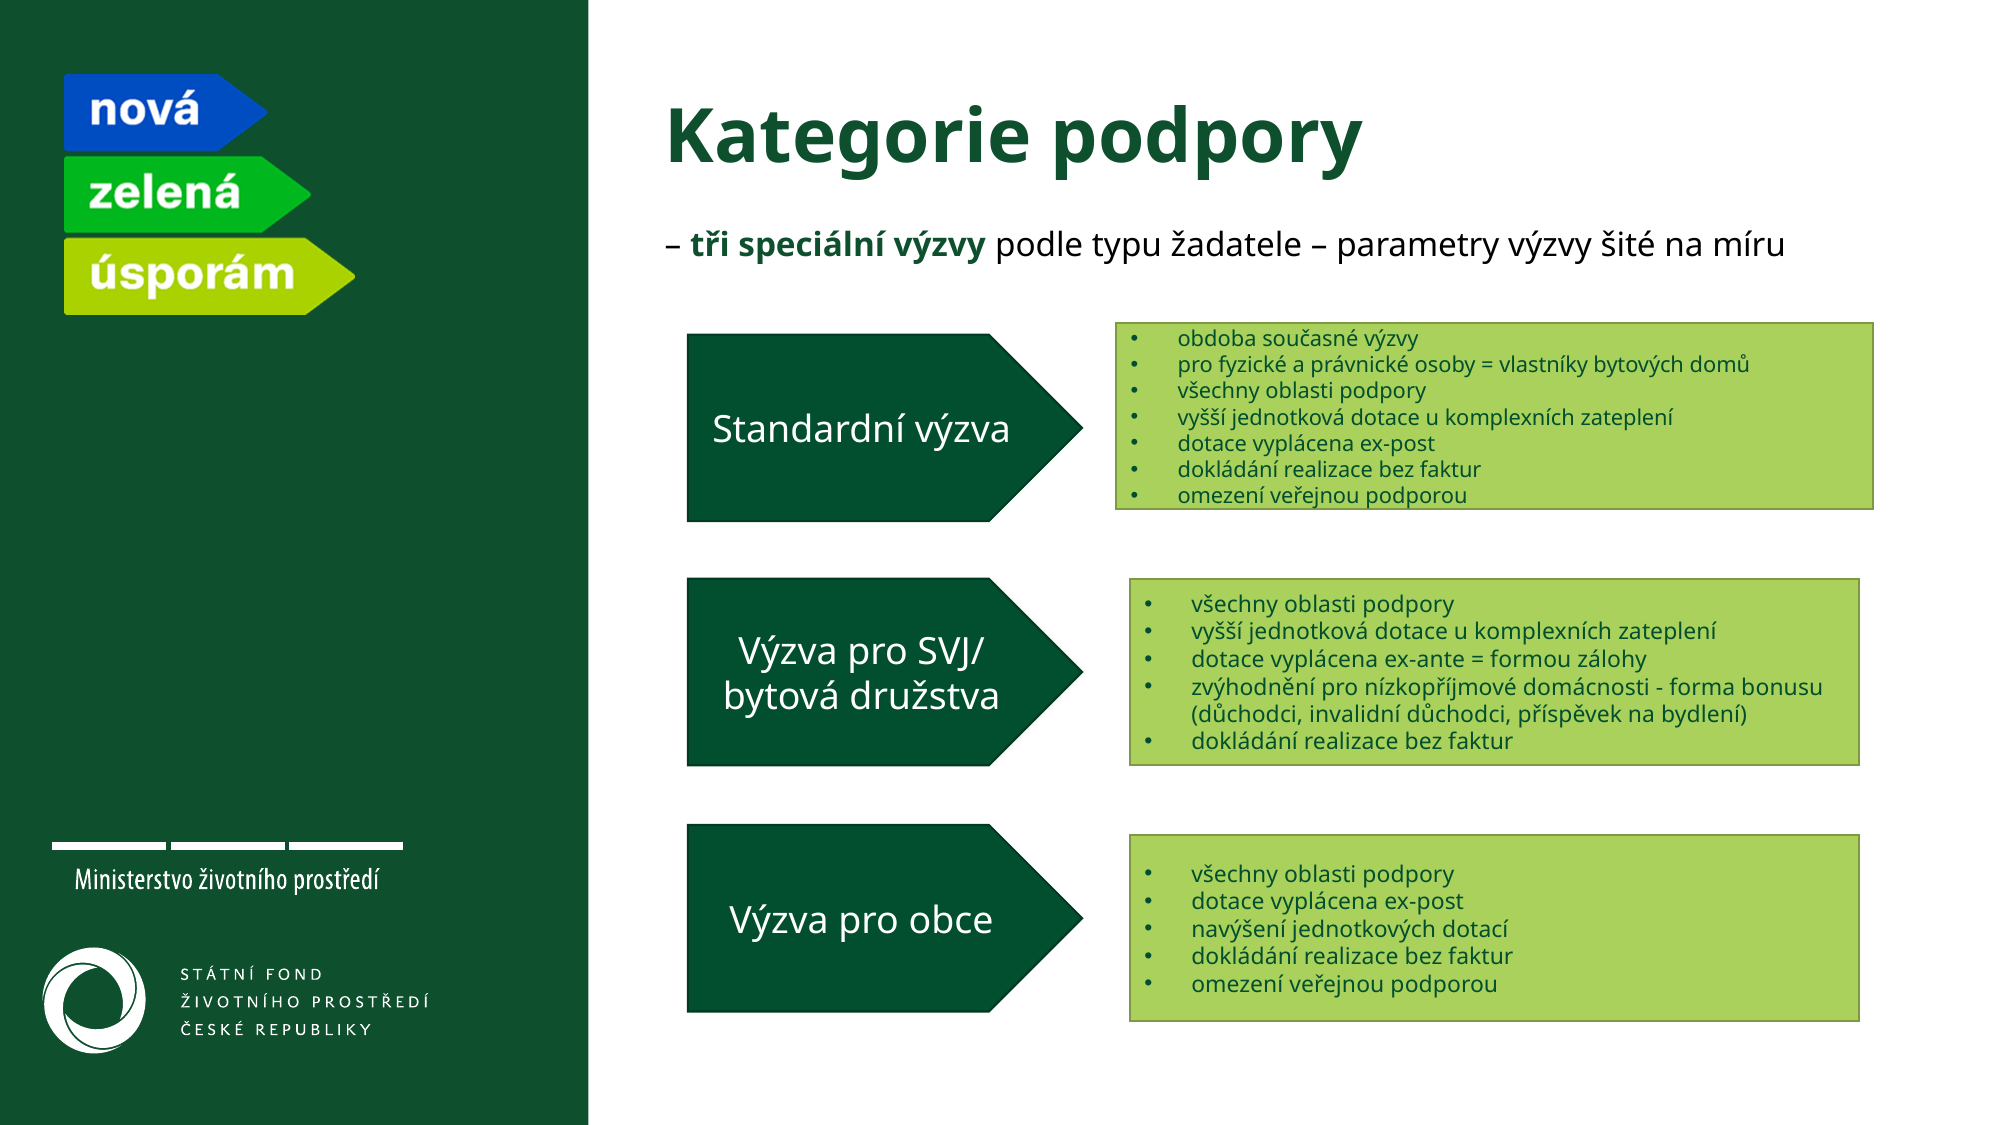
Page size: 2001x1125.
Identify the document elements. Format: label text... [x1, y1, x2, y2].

text_box všechny oblasti podpory dotace vyplácena ex-post navýšení jednotkových dotací dokládání realizace bez faktur omezení veřejnou podporou [1129, 834, 1860, 1022]
list Kategorie podpory [649, 89, 1860, 211]
text_box obdoba současné výzvy pro fyzické a právnické osoby = vlastníky bytových domů všechny oblasti podpory vyšší jednotková dotace u komplexních zateplení dotace vyplácena ex-post dokládání realizace bez faktur omezení veřejnou podporou [1115, 322, 1874, 510]
text_box Výzva pro SVJ/ bytová družstva [686, 577, 1084, 767]
picture [63, 74, 355, 315]
picture [52, 842, 404, 896]
text_box Standardní výzva [686, 333, 1084, 523]
text_box Výzva pro obce [686, 823, 1084, 1013]
text_box všechny oblasti podpory vyšší jednotková dotace u komplexních zateplení dotace vyplácena ex-ante = formou zálohy zvýhodnění pro nízkopříjmové domácnosti - forma bonusu (důchodci, invalidní důchodci, příspěvek na bydlení) dokládání realizace bez faktur [1129, 578, 1860, 766]
list – tři speciální výzvy podle typu žadatele – parametry výzvy šité na míru [649, 211, 1972, 333]
